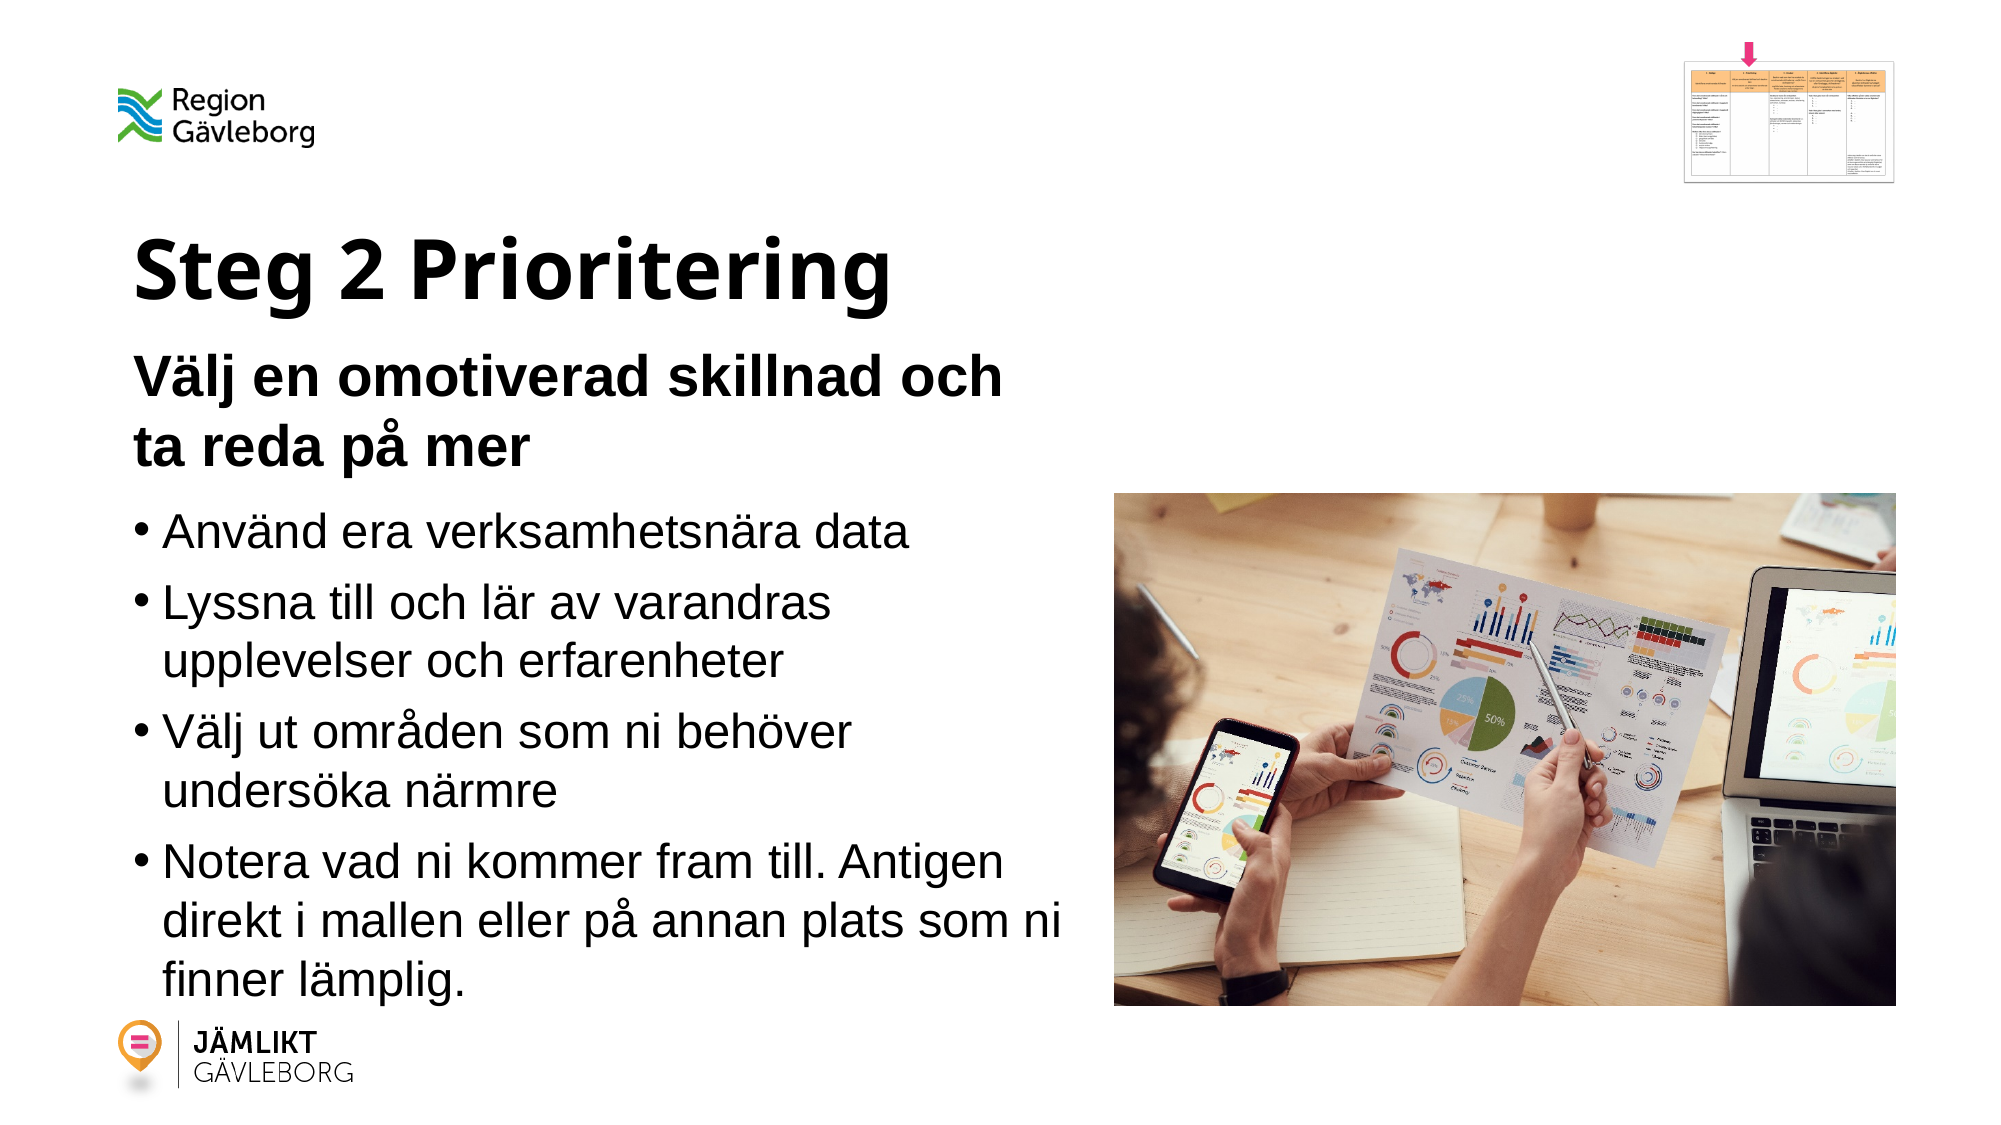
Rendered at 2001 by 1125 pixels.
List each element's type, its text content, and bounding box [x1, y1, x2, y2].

list Välj en omotiverad skillnad och ta reda på mer [118, 336, 1083, 480]
picture [1682, 42, 1896, 185]
picture [104, 1005, 367, 1106]
title Steg 2 Prioritering [118, 147, 1890, 325]
picture [118, 88, 314, 147]
list Använd era verksamhetsnära data Lyssna till och lär av varandras upplevelser och erfarenheter Välj ut områden som ni behöver undersöka närmre Notera vad ni kommer fram till. Antigen direkt i mallen eller på annan plats som ni finner lämplig. [118, 491, 1083, 1016]
picture [1114, 493, 1896, 1006]
picture [142, 117, 152, 126]
